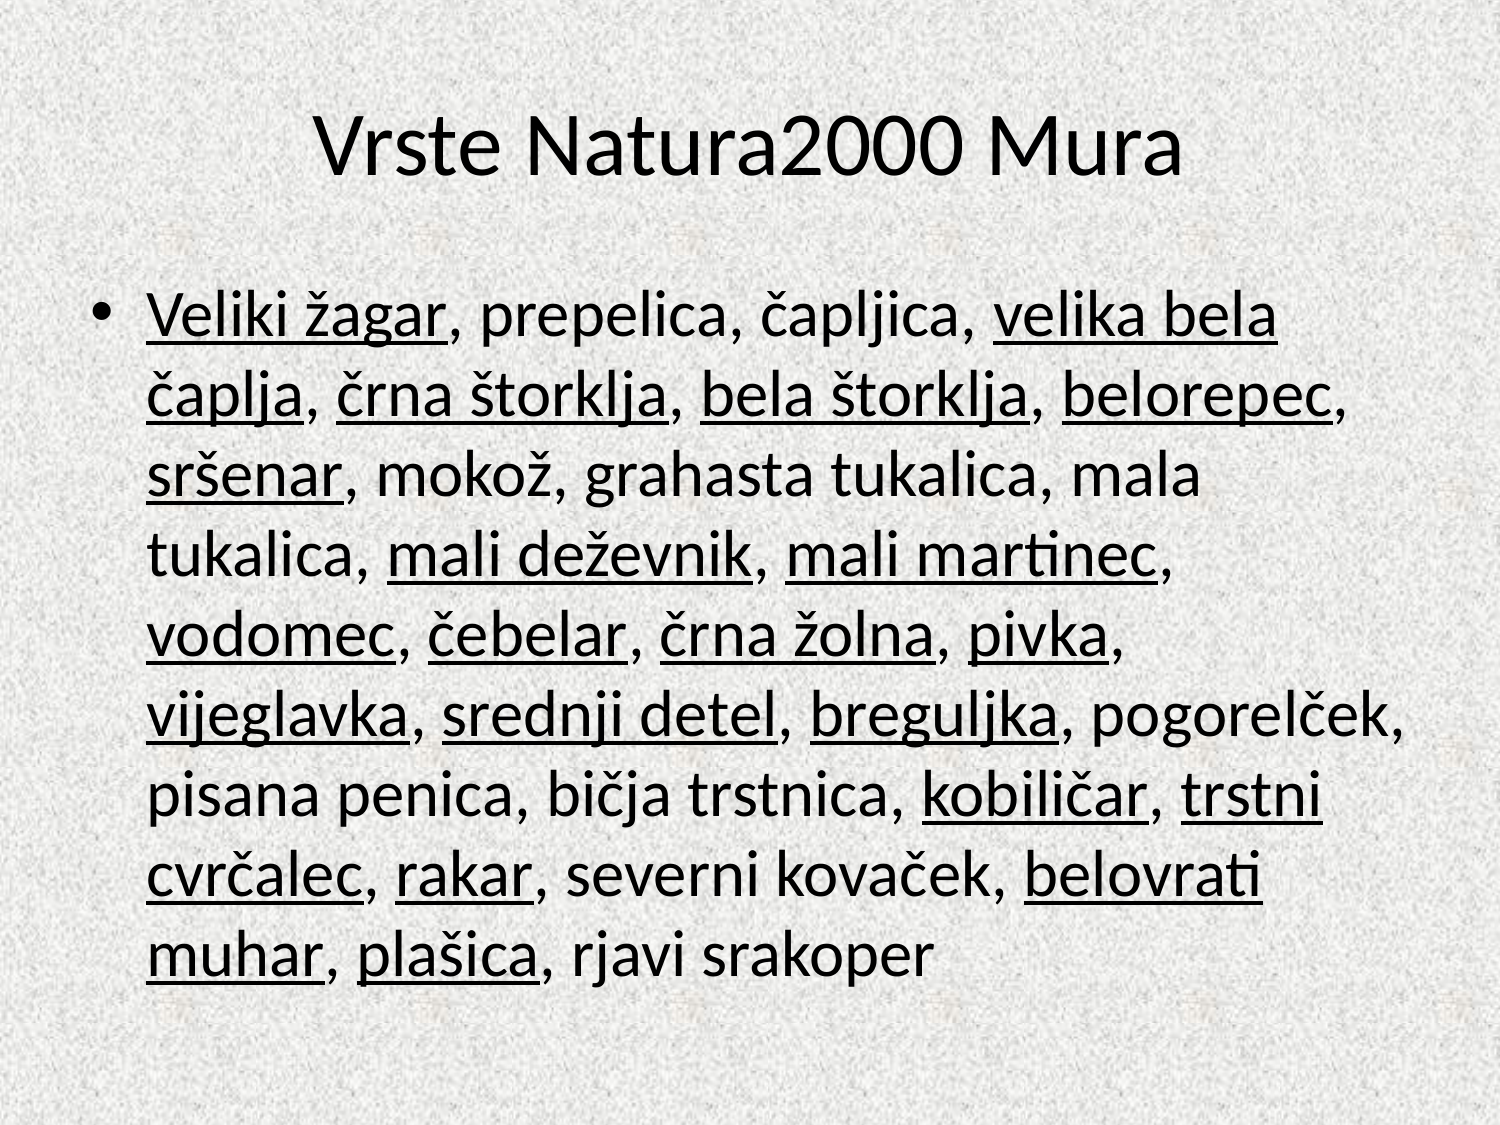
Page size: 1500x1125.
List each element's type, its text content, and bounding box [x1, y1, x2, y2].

title Vrste Natura2000 Mura [75, 45, 1425, 233]
list Veliki žagar, prepelica, čapljica, velika bela čaplja, črna štorklja, bela štorklja, belorepec, sršenar, mokož, grahasta tukalica, mala tukalica, mali deževnik, mali martinec, vodomec, čebelar, črna žolna, pivka, vijeglavka, srednji detel, breguljka, pogorelček, pisana penica, bičja trstnica, kobiličar, trstni cvrčalec, rakar, severni kovaček, belovrati muhar, plašica, rjavi srakoper [75, 262, 1425, 1005]
picture [0, 0, 1500, 1125]
